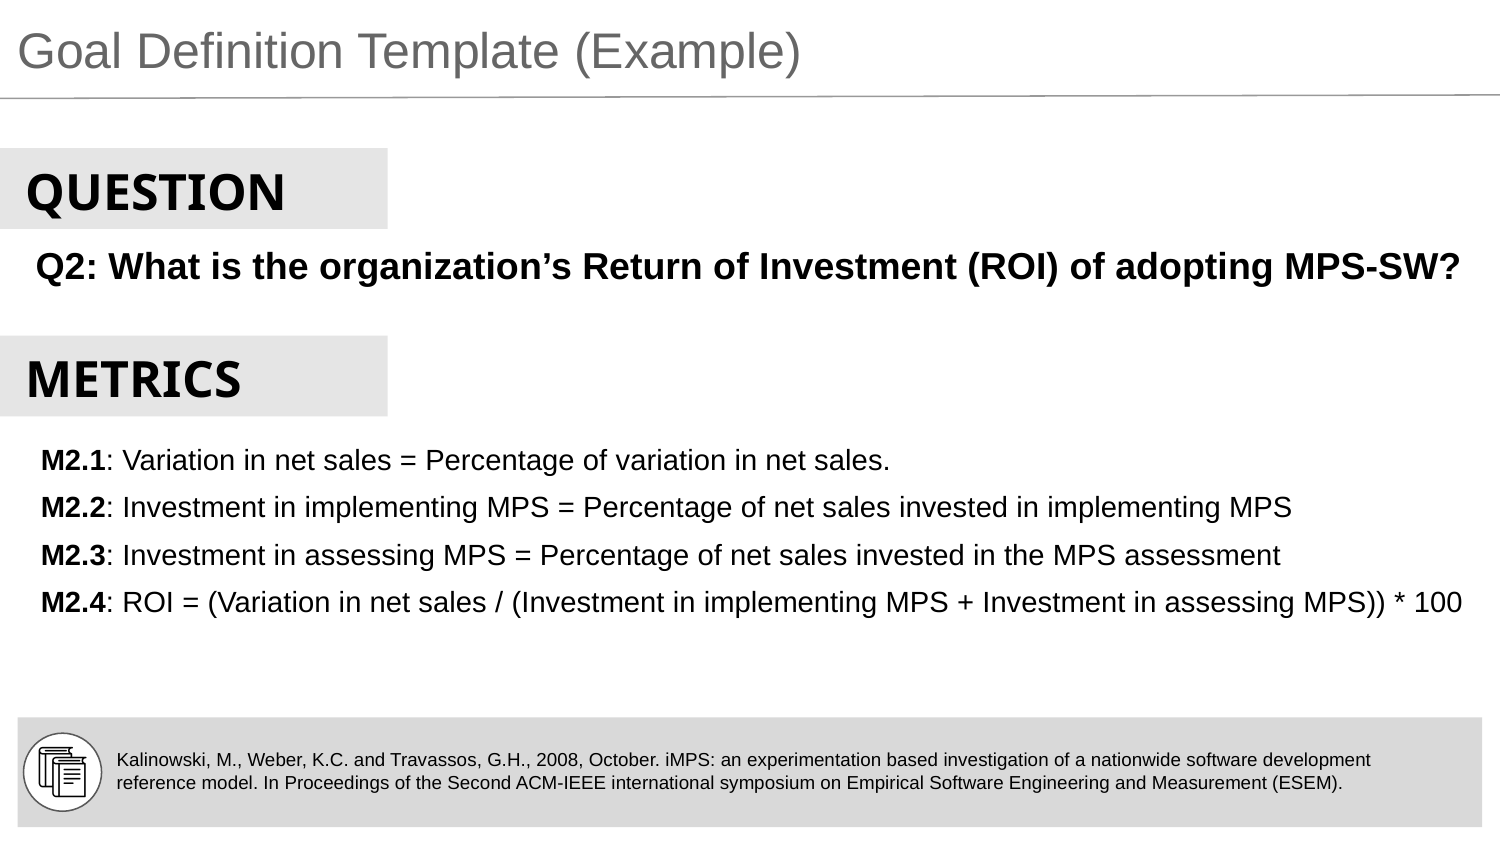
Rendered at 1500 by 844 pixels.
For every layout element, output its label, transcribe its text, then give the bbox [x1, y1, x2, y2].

text_box [0, 335, 388, 417]
text_box Q2: What is the organization’s Return of Investment (ROI) of adopting MPS-SW? [20, 234, 1492, 295]
text_box METRICS [10, 340, 323, 426]
text_box QUESTION [10, 152, 323, 239]
text_box [0, 148, 388, 229]
text_box [47, 808, 78, 812]
text_box Goal Definition Template (Example) [2, 3, 882, 93]
text_box M2.1: Variation in net sales = Percentage of variation in net sales. M2.2: Investment in implementing MPS = Percentage of net sales invested in implementing MPS M2.3: Investment in assessing MPS = Percentage of net sales invested in the MPS assessment M2.4: ROI = (Variation in net sales / (Investment in implementing MPS + Investment in assessing MPS)) * 100 [25, 433, 1500, 808]
picture [36, 746, 89, 799]
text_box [0, 94, 1500, 99]
text_box [17, 717, 1483, 828]
